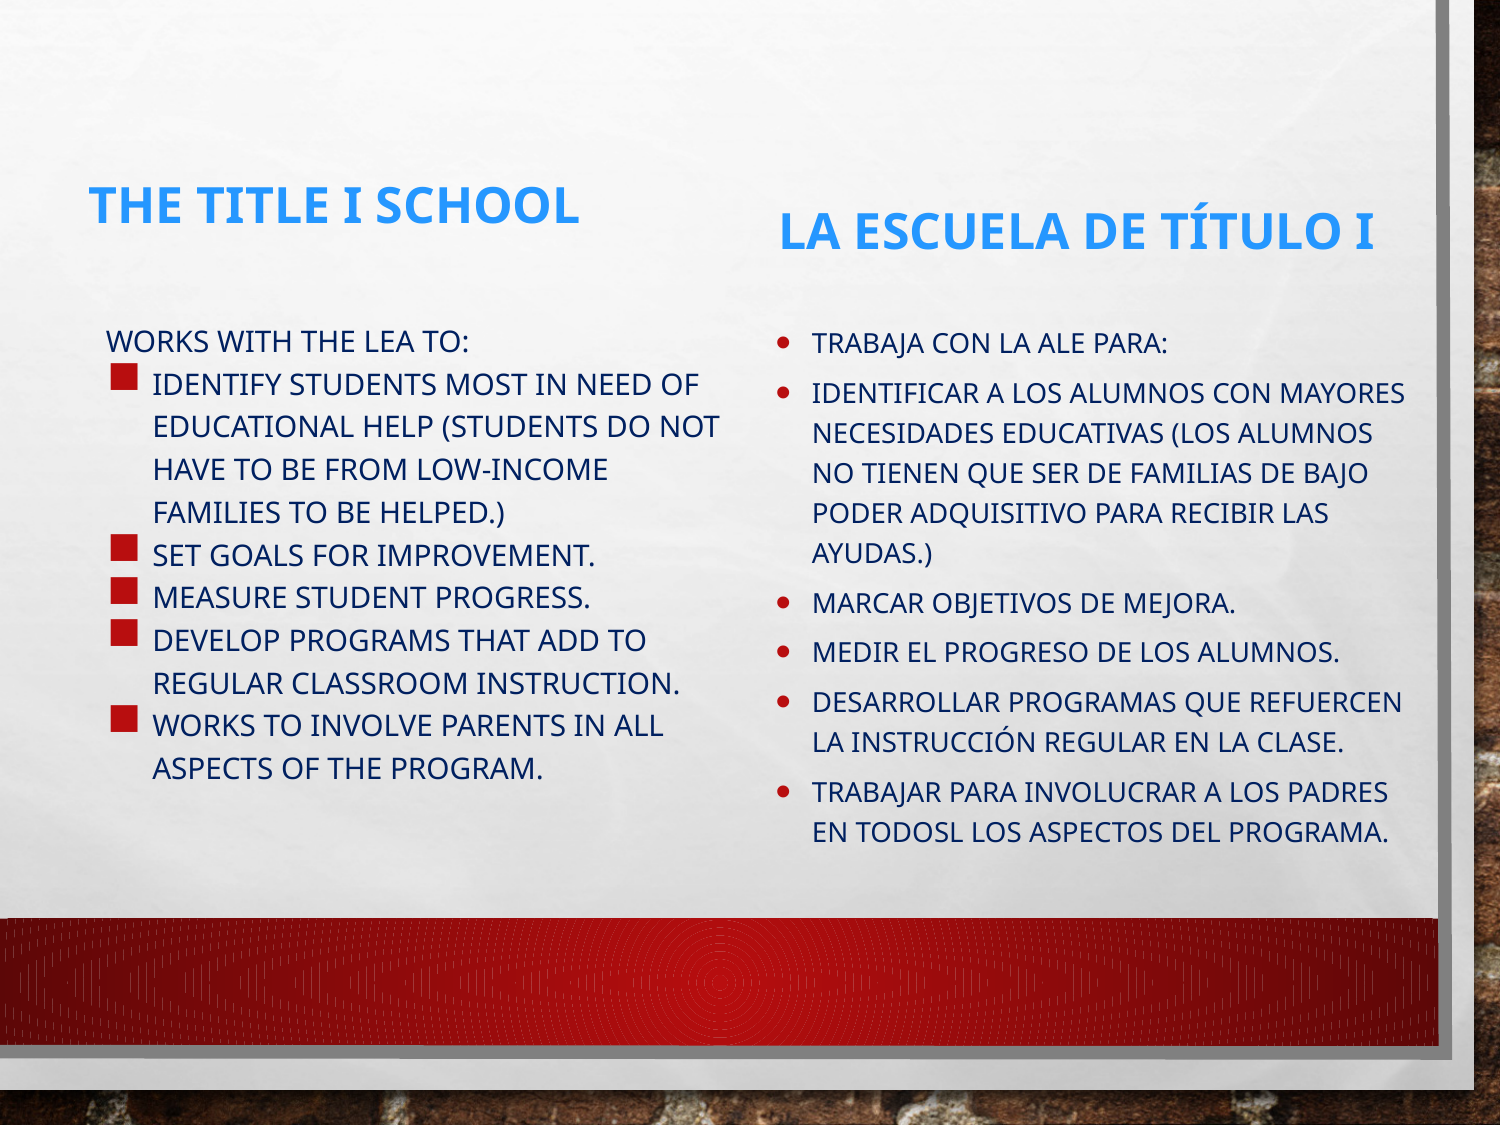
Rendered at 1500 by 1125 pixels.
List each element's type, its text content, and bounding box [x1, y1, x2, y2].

list Trabaja con la ALE para: Identificar a los alumnos con mayores necesidades educativas (Los alumnos no tienen que ser de familias de bajo poder adquisitivo para recibir las ayudas.) Marcar objetivos de mejora. Medir el progreso de los alumnos. Desarrollar programas que refuercen la instrucción regular en la clase. Trabajar para involucrar a los padres en todosl los aspectos del programa. [760, 311, 1424, 889]
list La escuela de Título I [763, 161, 1427, 267]
list Works with the LEA to: Identify students most in need of educational help (students do not have to be from low-income families to be helped.) Set goals for improvement. Measure student progress. Develop programs that add to regular classroom instruction. Works to involve parents in all aspects of the program. [73, 308, 737, 807]
list The Title I School [73, 136, 737, 242]
picture [0, 0, 1500, 1125]
